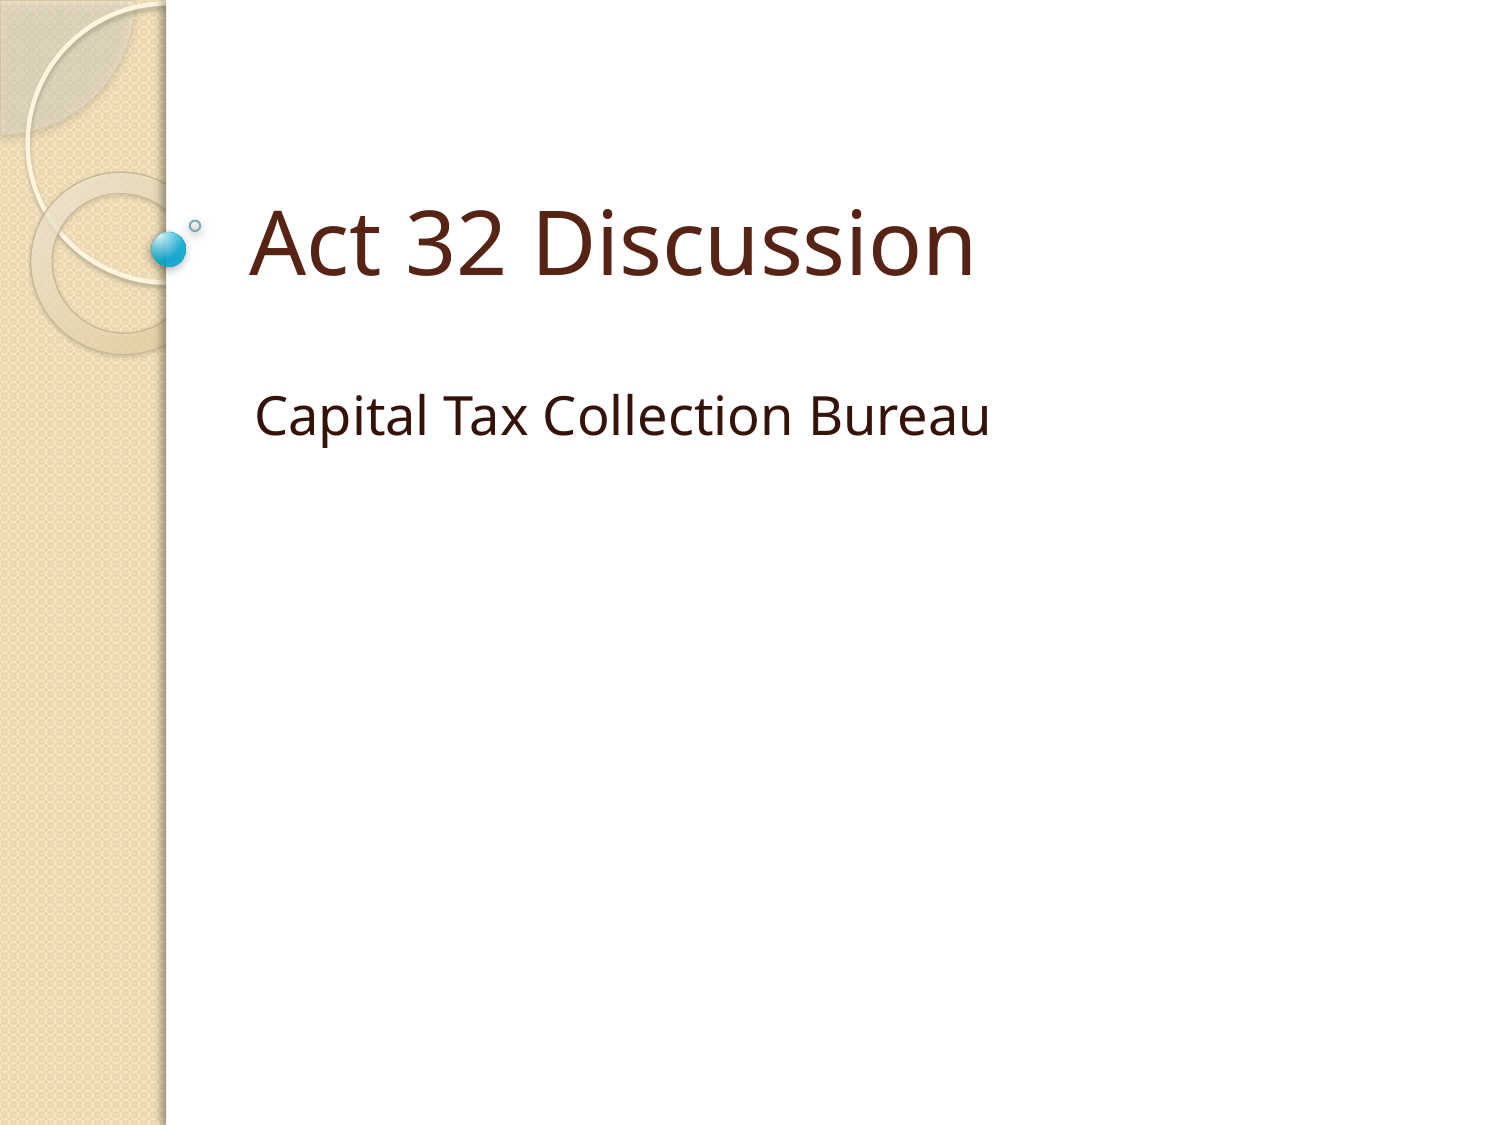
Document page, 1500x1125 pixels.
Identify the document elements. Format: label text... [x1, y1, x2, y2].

subtitle Capital Tax Collection Bureau [234, 303, 1450, 591]
title Act 32 Discussion [234, 59, 1450, 301]
